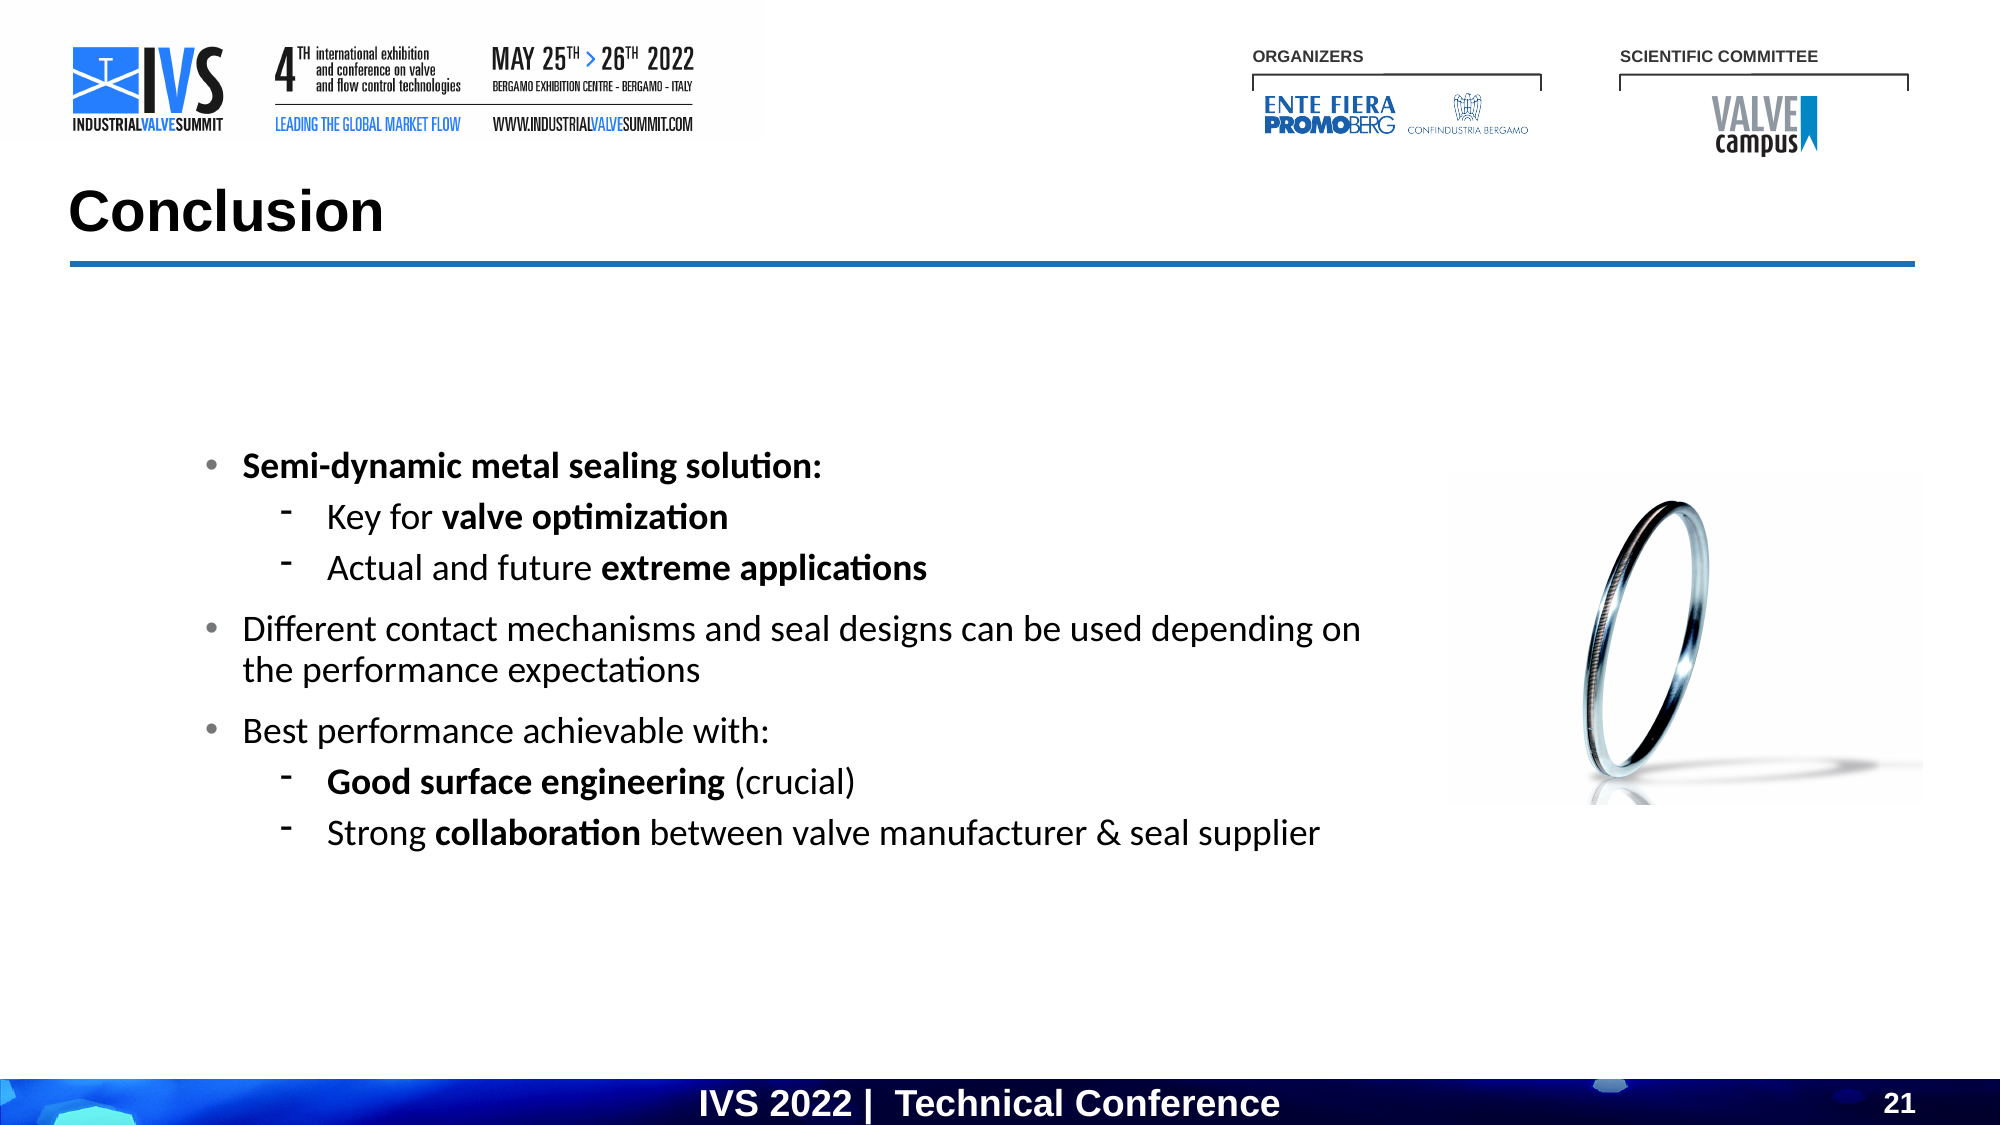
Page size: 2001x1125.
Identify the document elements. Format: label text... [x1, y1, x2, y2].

picture [0, 0, 765, 142]
picture [1265, 96, 1396, 134]
picture [1408, 93, 1528, 134]
picture [1448, 472, 1923, 805]
picture [0, 1079, 2000, 1125]
picture [1705, 67, 1824, 165]
text_box Semi-dynamic metal sealing solution: Key for valve optimization Actual and future extreme applications Different contact mechanisms and seal designs can be used depending on the performance expectations Best performance achievable with: Good surface engineering (crucial) Strong collaboration between valve manufacturer & seal supplier [190, 438, 1404, 912]
text_box Conclusion [53, 165, 1916, 251]
